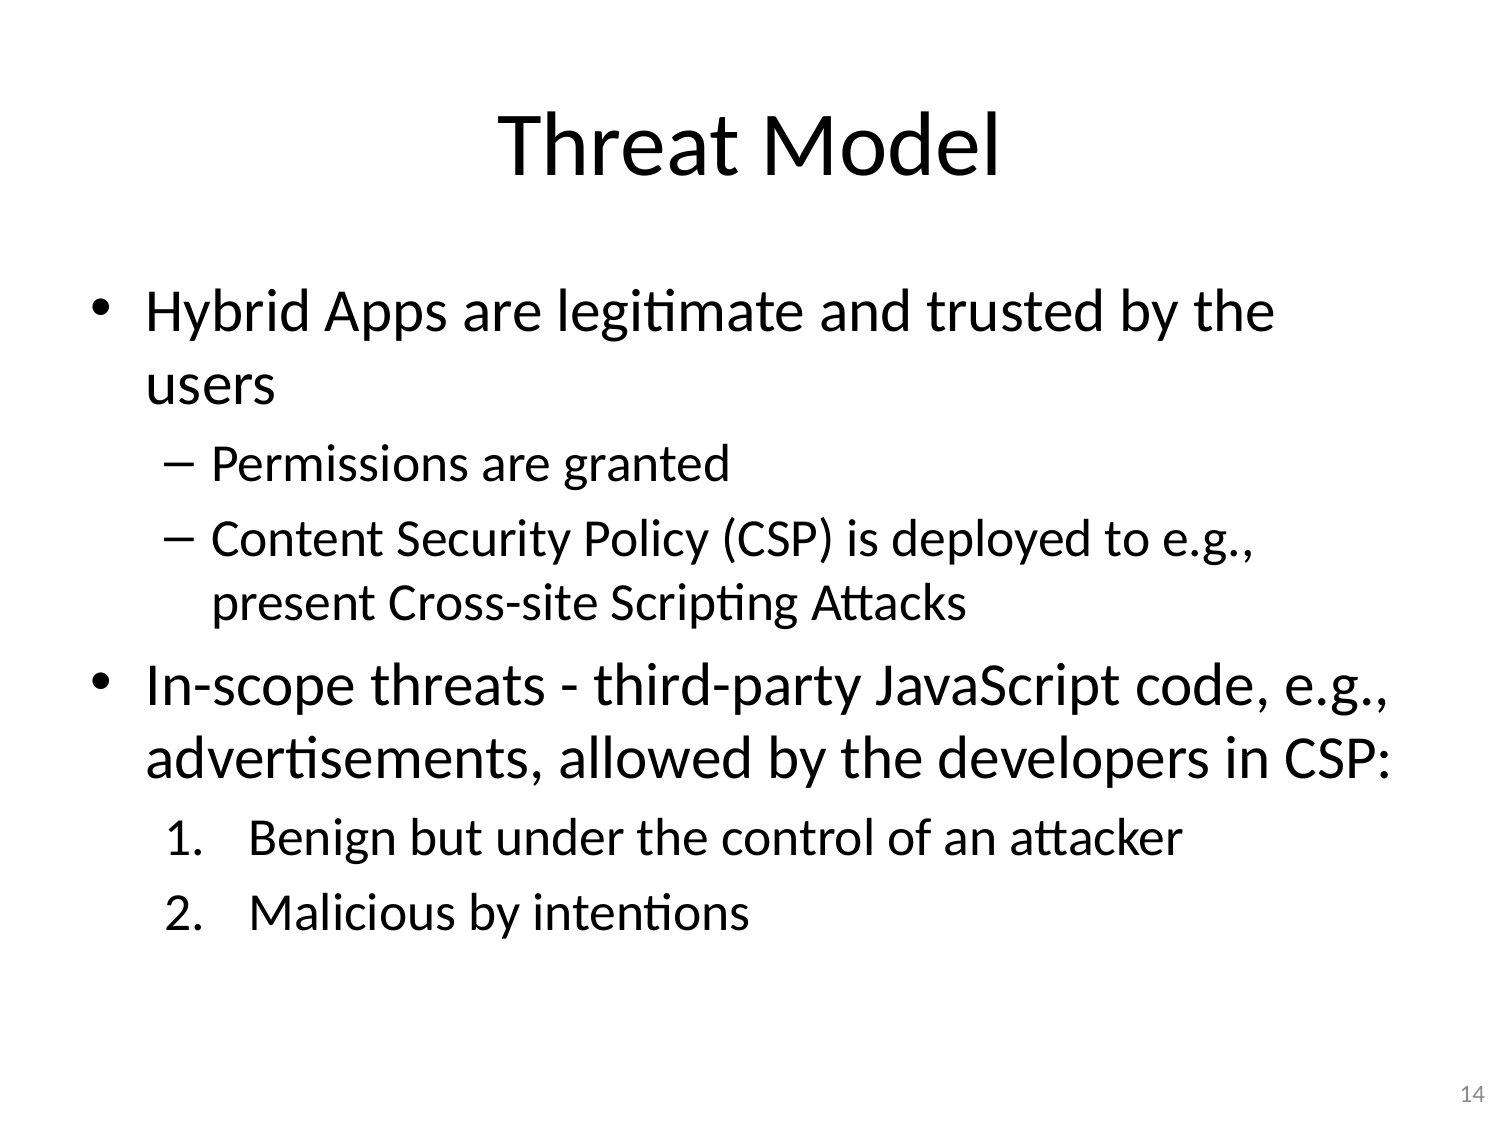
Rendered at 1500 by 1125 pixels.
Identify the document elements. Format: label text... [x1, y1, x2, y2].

slide_number 13 [1149, 1062, 1500, 1123]
list Hybrid Apps are legitimate and trusted by the users Permissions are granted Content Security Policy (CSP) is deployed to e.g., present Cross-site Scripting Attacks In-scope threats - third-party JavaScript code, e.g., advertisements, allowed by the developers in CSP: Benign but under the control of an attacker Malicious by intentions [75, 262, 1425, 1005]
title Threat Model [75, 45, 1425, 233]
